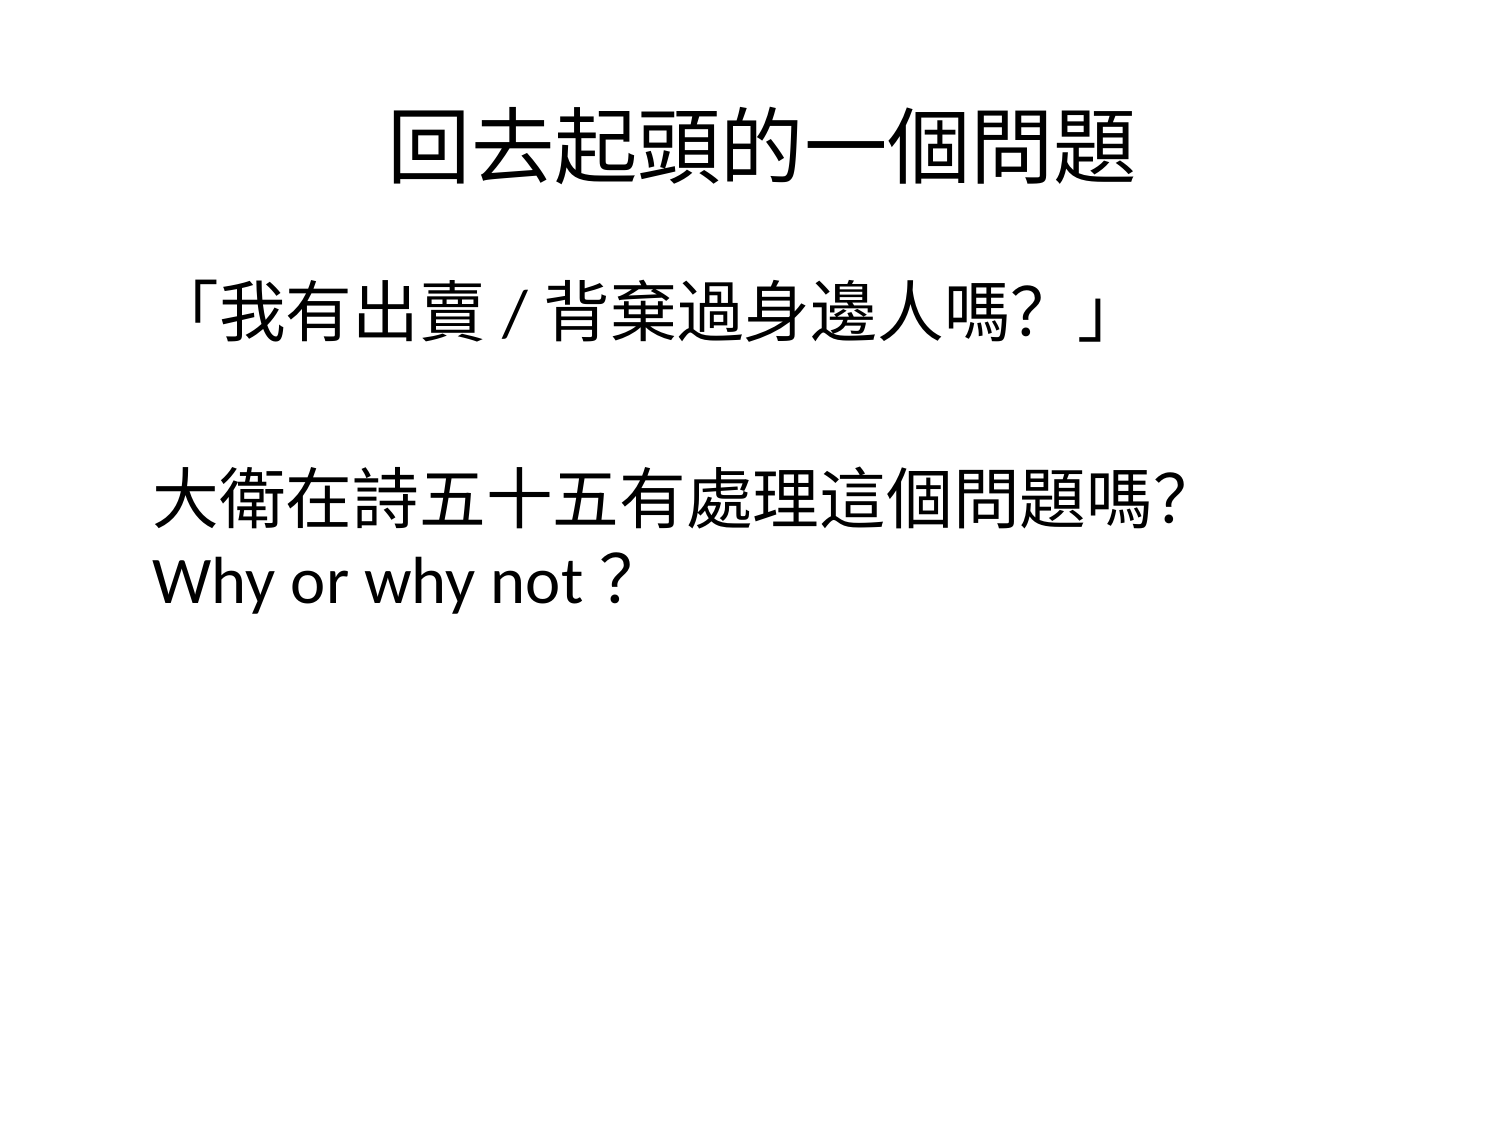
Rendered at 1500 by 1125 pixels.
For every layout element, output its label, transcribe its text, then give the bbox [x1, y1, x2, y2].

title 回去起頭的一個問題 [275, 50, 1250, 238]
list 「我有出賣/背棄過身邊人嗎？」 大衛在詩五十五有處理這個問題嗎？Why or why not？ [137, 262, 1263, 1005]
